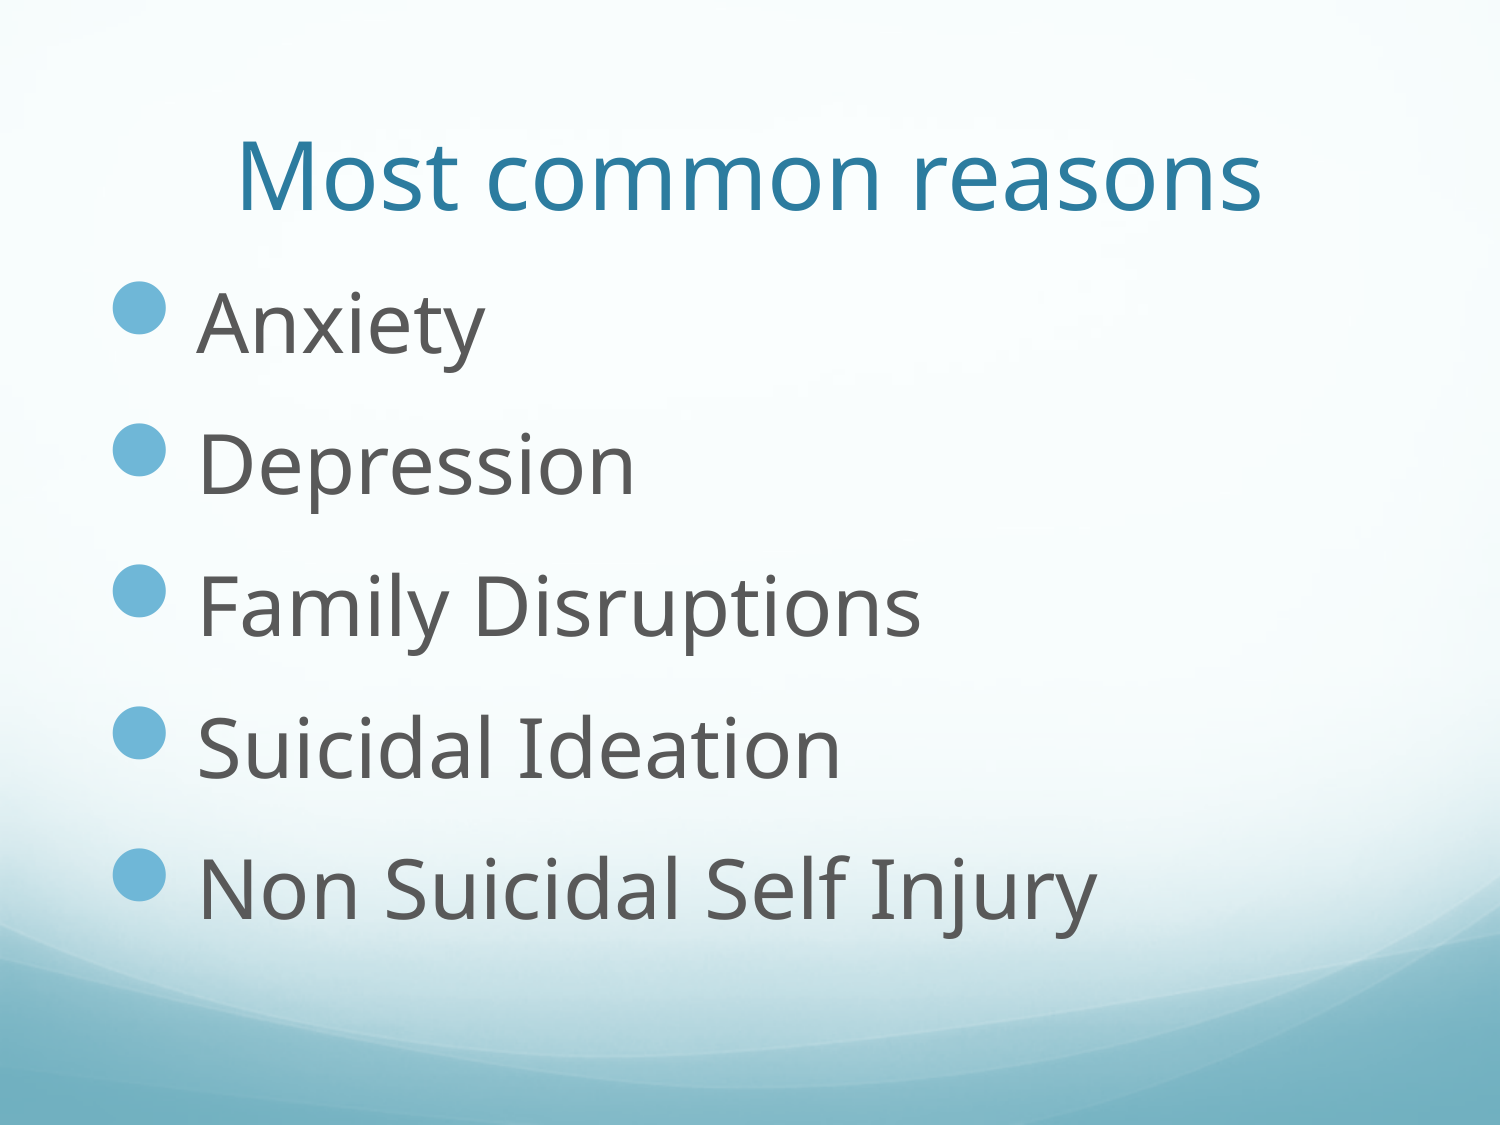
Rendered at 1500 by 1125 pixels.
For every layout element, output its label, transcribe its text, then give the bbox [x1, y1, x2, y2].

title Most common reasons [90, 17, 1410, 237]
list Anxiety Depression Family Disruptions Suicidal Ideation Non Suicidal Self Injury [90, 262, 1410, 975]
